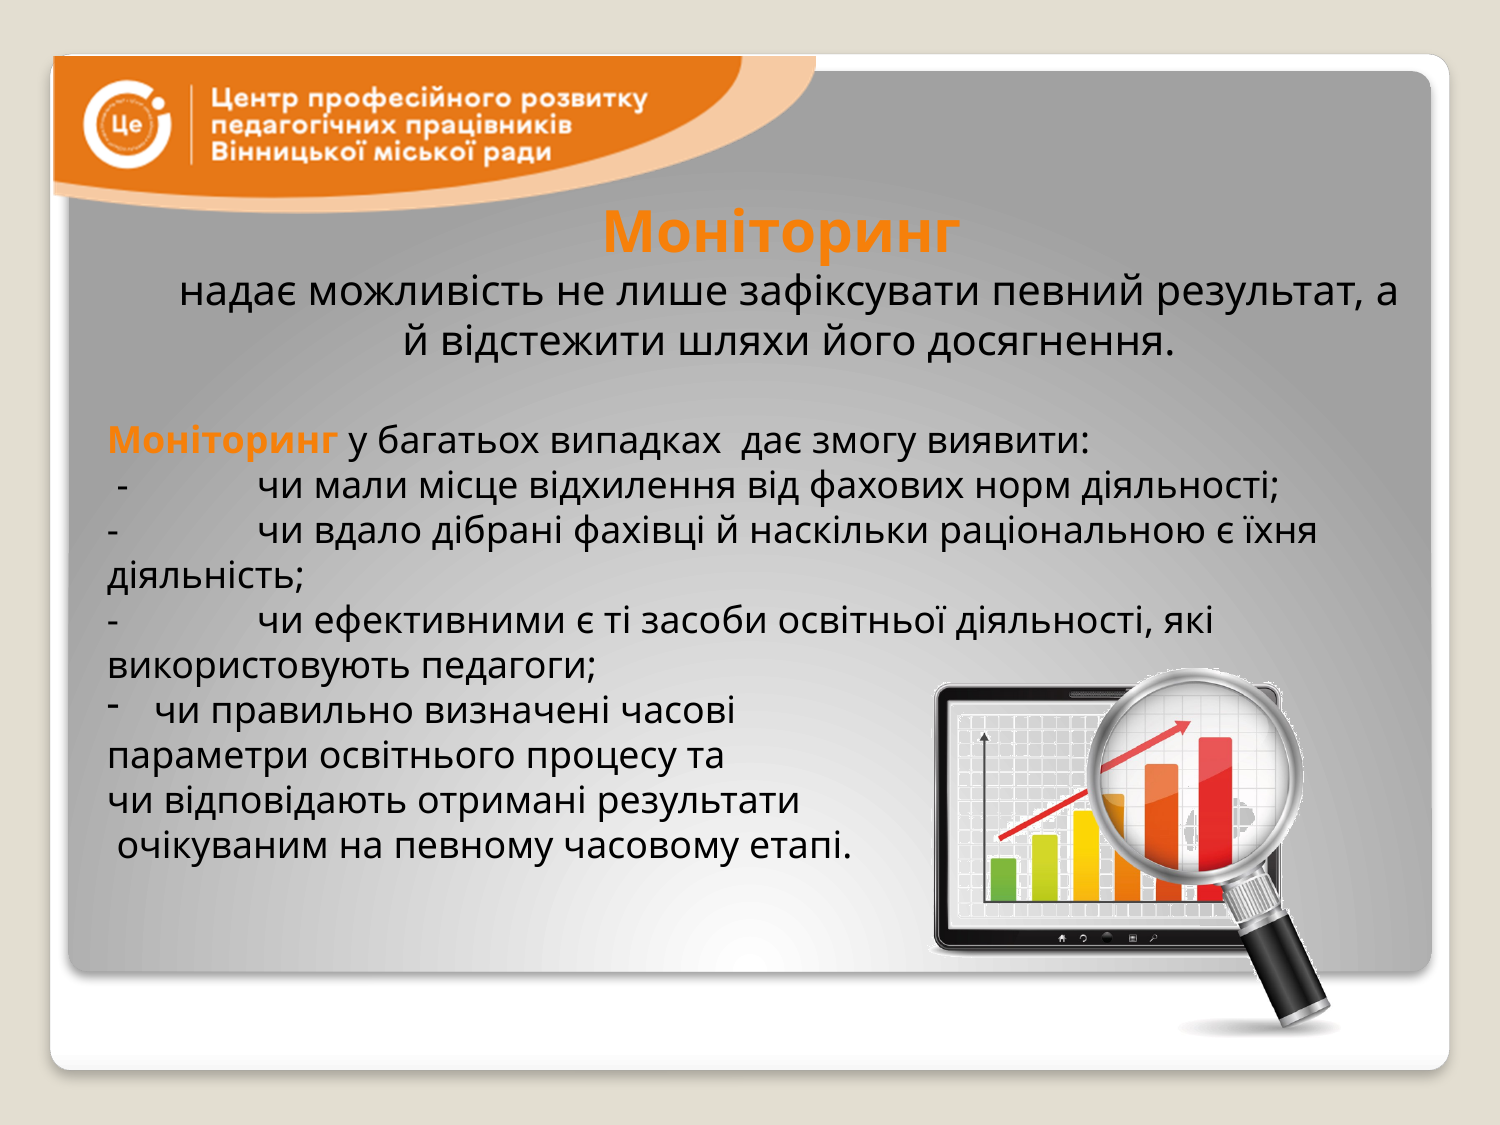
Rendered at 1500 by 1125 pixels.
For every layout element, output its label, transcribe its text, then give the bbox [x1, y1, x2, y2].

text_box Моніторинг у багатьох випадках дає змогу виявити: - чи мали місце відхилення від фахових норм діяльності; - чи вдало дібрані фахівці й наскільки раціональною є їхня діяльність; - чи ефективними є ті засоби освітньої діяльності, які використовують педагоги; чи правильно визначені часові параметри освітнього процесу та чи відповідають отримані результати очікуваним на певному часовому етапі. [92, 408, 1415, 874]
picture [926, 668, 1343, 1038]
text_box Моніторинг надає можливість не лише зафіксувати певний результат, а й відстежити шляхи його досягнення. [162, 186, 1415, 372]
picture [52, 56, 816, 214]
